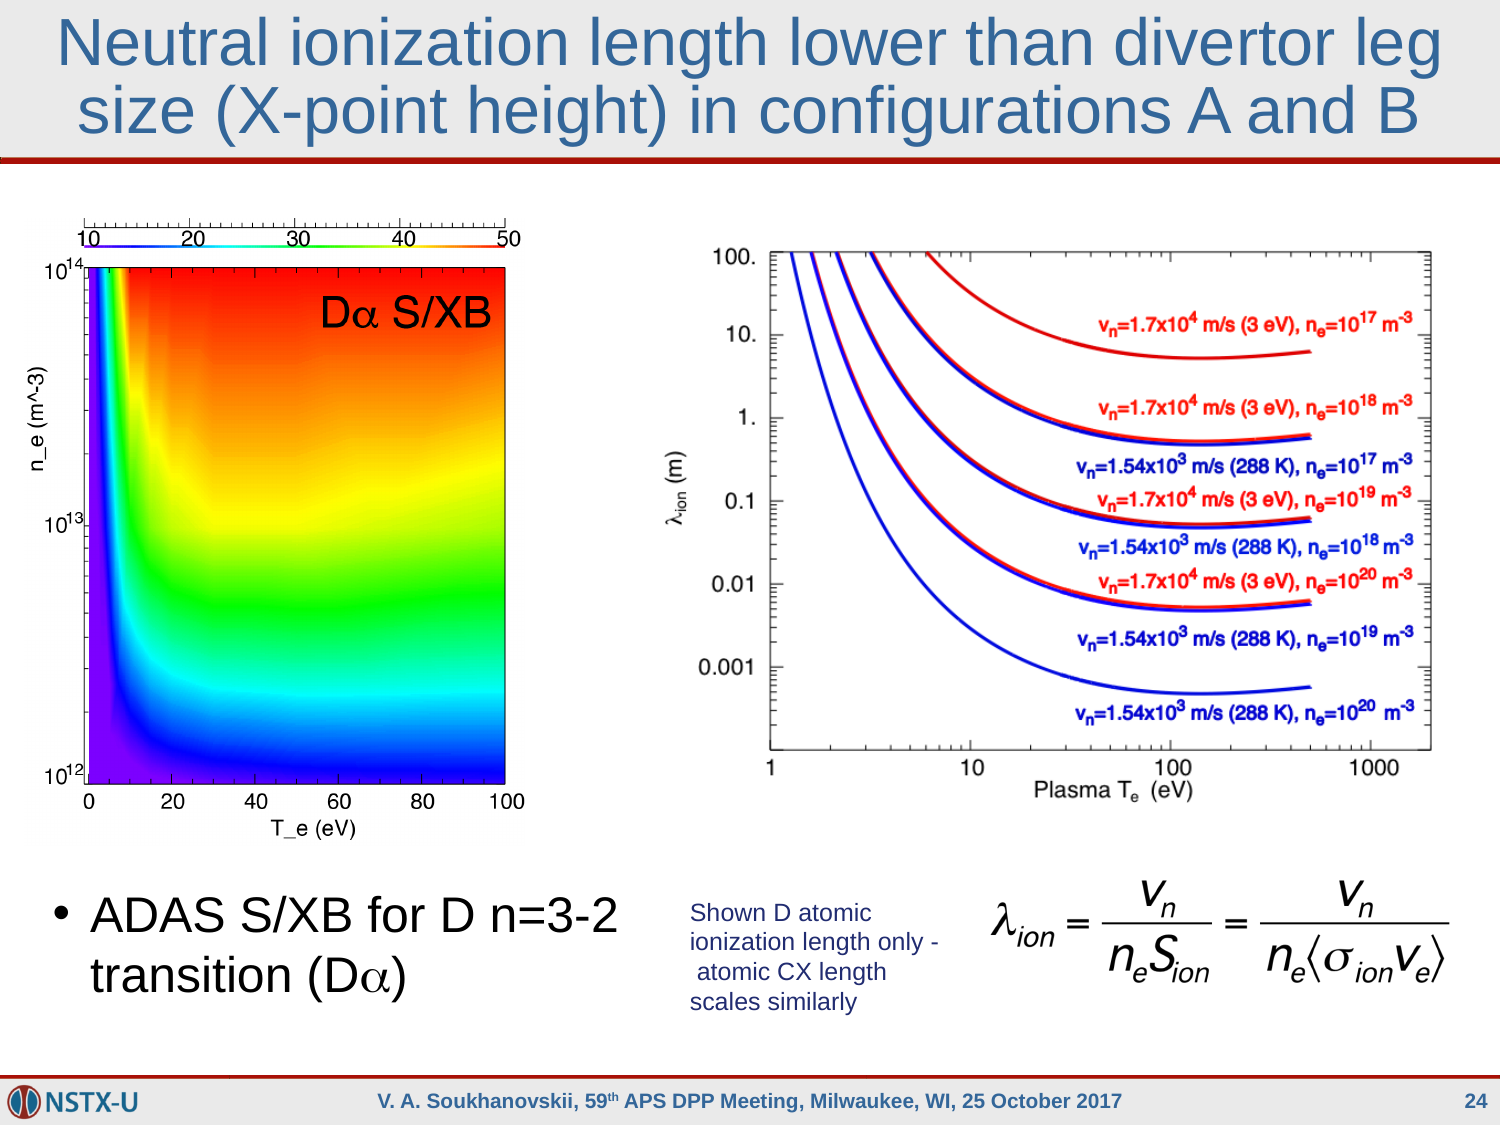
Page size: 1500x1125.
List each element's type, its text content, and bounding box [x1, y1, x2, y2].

picture [24, 218, 526, 847]
text_box Shown D atomic ionization length only - atomic CX length scales similarly [674, 888, 958, 1024]
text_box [982, 865, 1455, 989]
picture [612, 178, 1488, 855]
picture [0, 1075, 1500, 1125]
picture [0, 158, 1500, 164]
list ADAS S/XB for D n=3-2 transition (Da) [37, 875, 650, 1025]
title Neutral ionization length lower than divertor leg size (X-point height) in configurations A and B [0, 0, 1500, 158]
